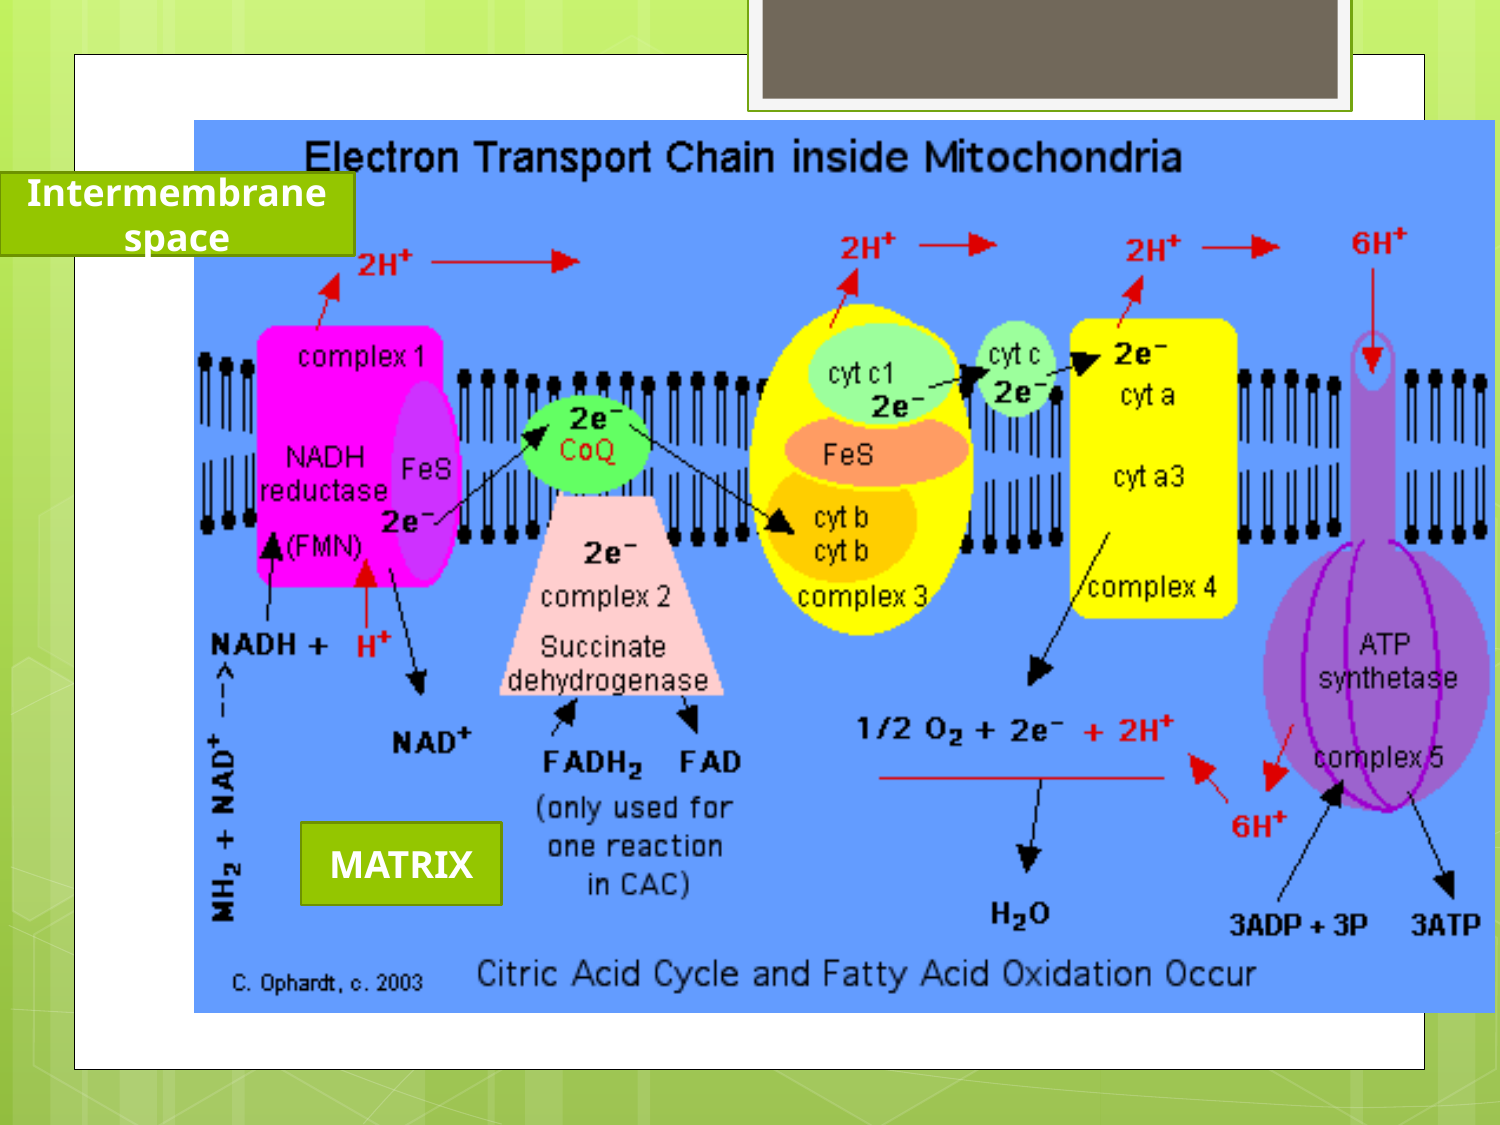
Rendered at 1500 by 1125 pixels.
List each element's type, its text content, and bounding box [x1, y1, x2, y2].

text_box Intermembrane space [0, 171, 188, 257]
picture [194, 119, 1495, 1014]
